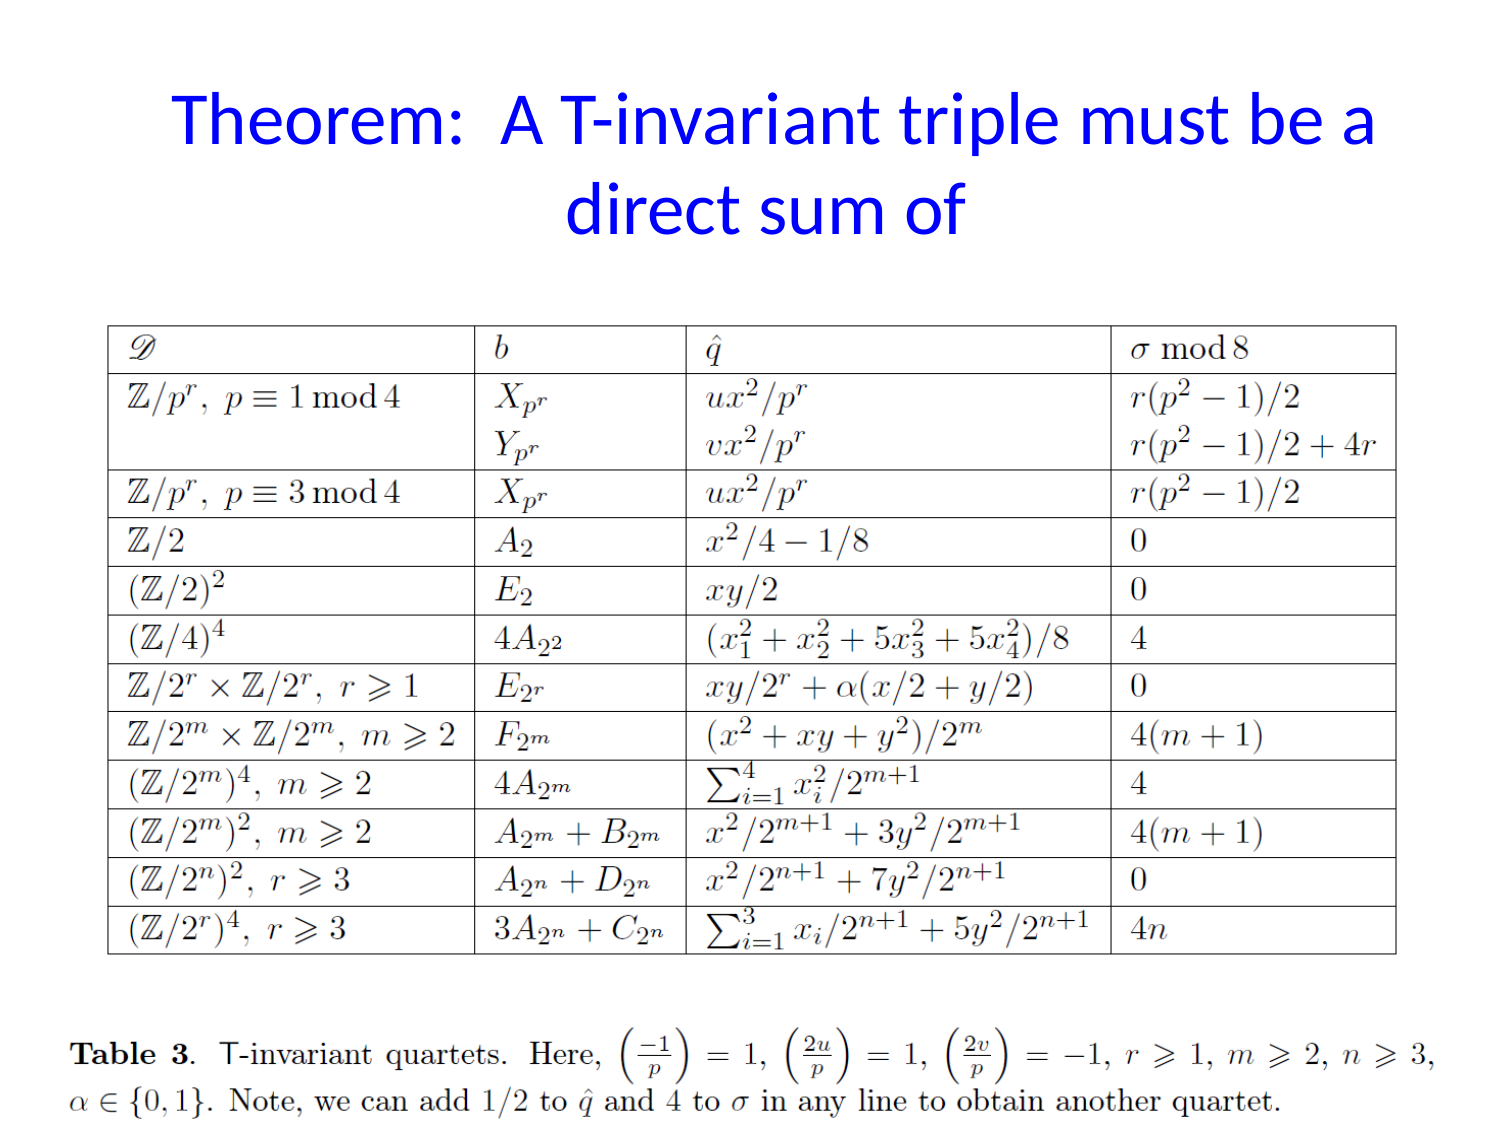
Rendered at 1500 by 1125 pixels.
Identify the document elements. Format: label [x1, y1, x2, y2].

picture [37, 299, 1500, 1125]
